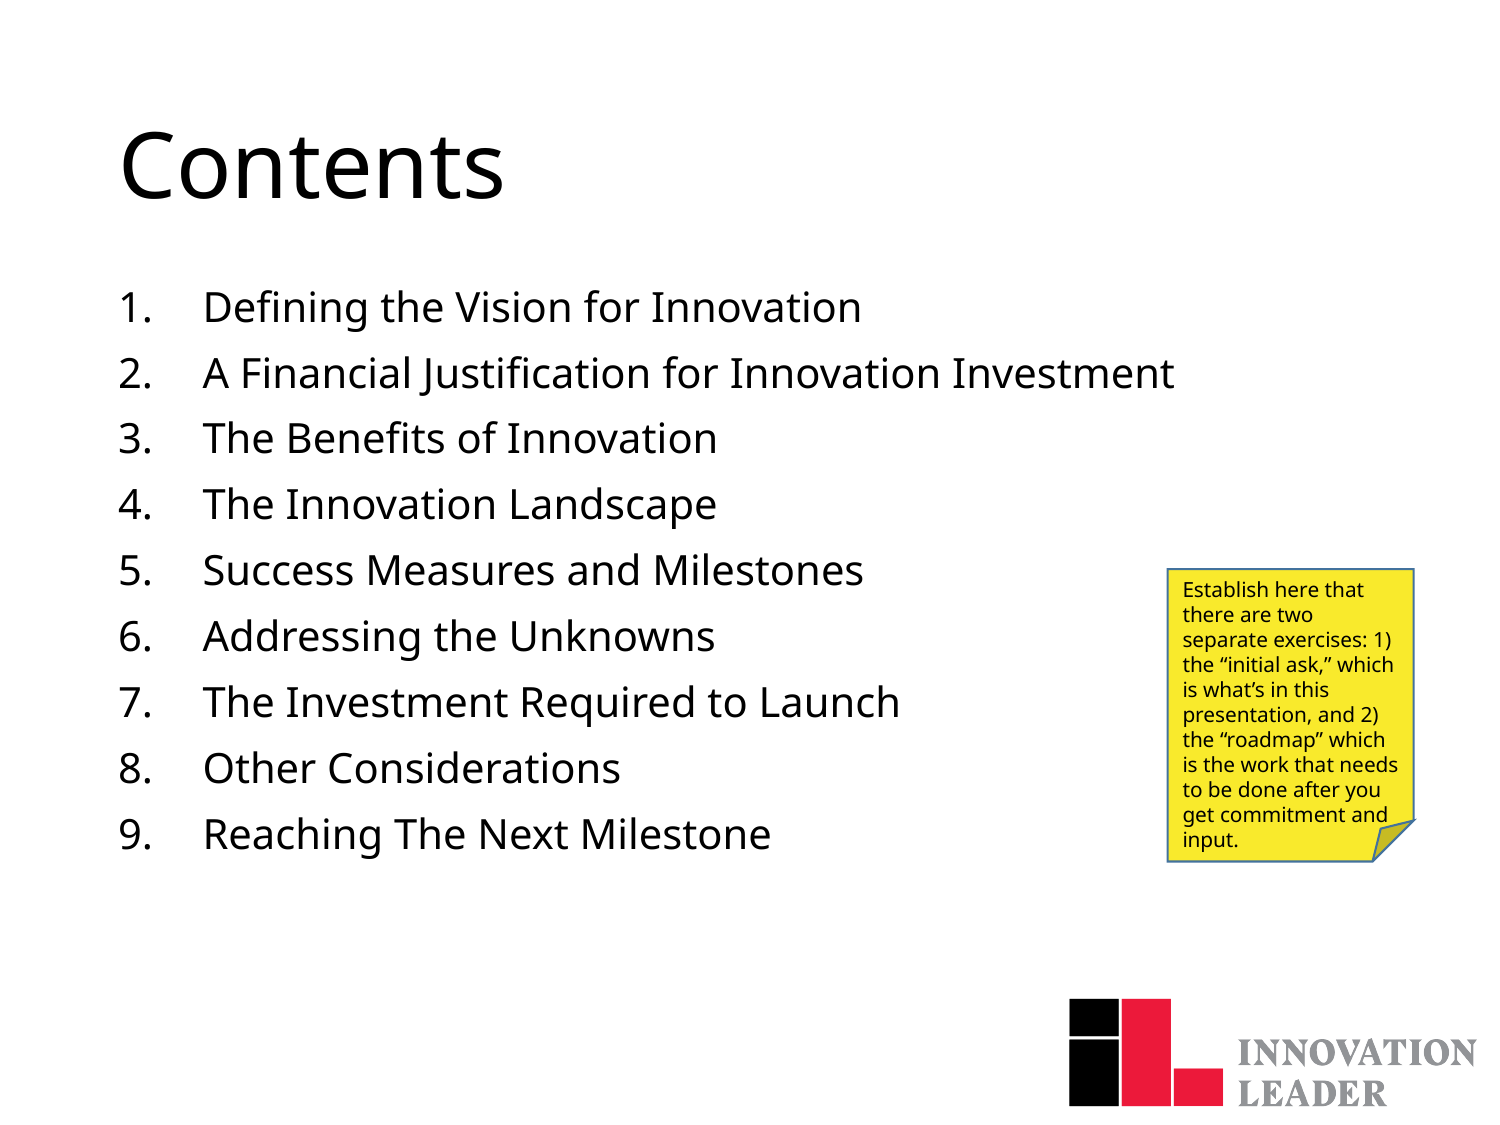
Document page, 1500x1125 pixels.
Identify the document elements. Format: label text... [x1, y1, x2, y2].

picture [1057, 982, 1485, 1125]
title Contents [103, 59, 1397, 278]
list Defining the Vision for Innovation A Financial Justification for Innovation Investment The Benefits of Innovation The Innovation Landscape Success Measures and Milestones Addressing the Unknowns The Investment Required to Launch Other Considerations Reaching The Next Milestone [103, 278, 1397, 993]
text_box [1167, 569, 1414, 918]
slide_number 2 [1059, 1042, 1397, 1103]
